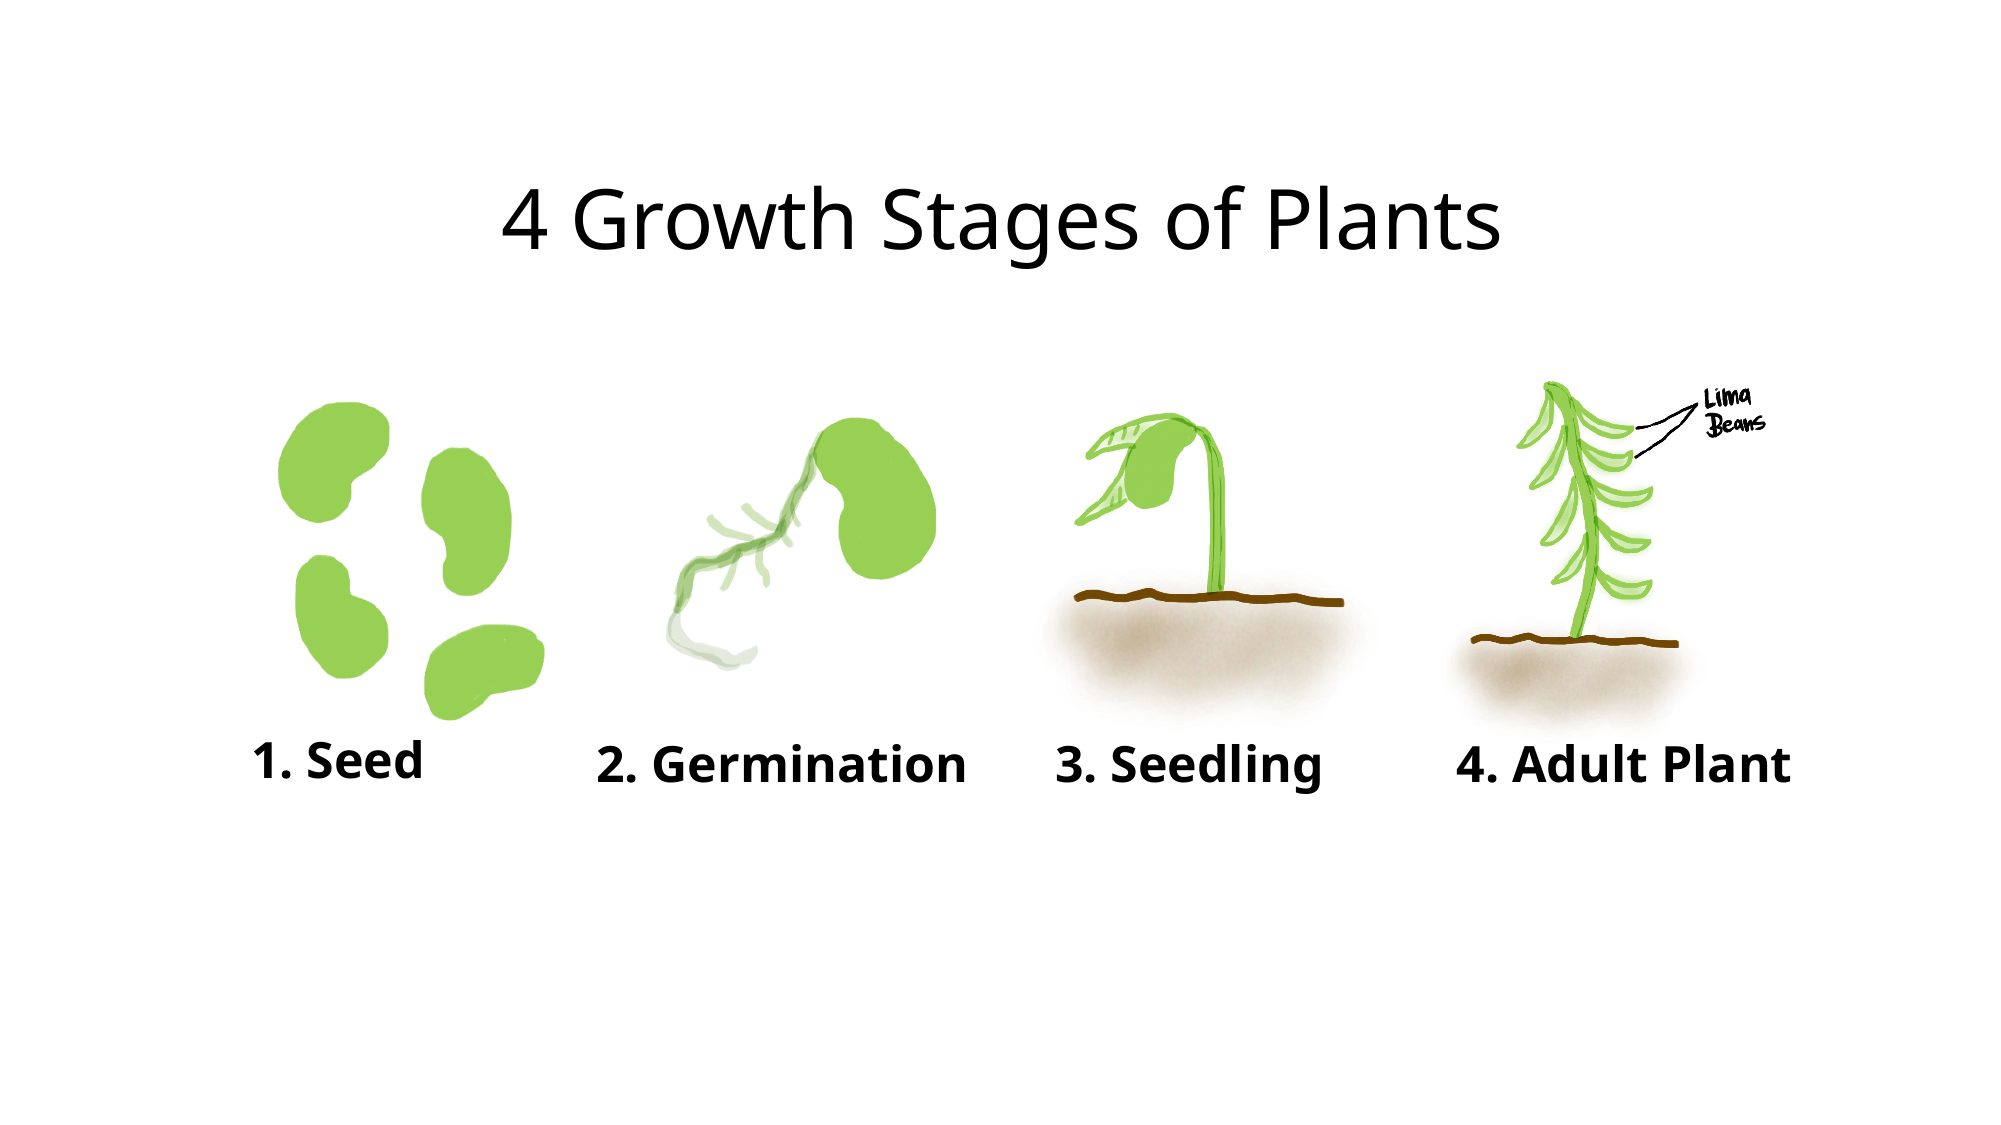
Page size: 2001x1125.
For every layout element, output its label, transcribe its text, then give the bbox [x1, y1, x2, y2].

text_box 3. Seedling [1053, 724, 1387, 800]
text_box 2. Germination [512, 774, 1053, 800]
text_box 4 Growth Stages of Plants [140, 170, 1866, 292]
text_box 4. Adult Plant [1387, 724, 1863, 800]
picture [201, 351, 1379, 775]
text_box 1. Seed [236, 774, 512, 796]
picture [1414, 351, 1793, 774]
